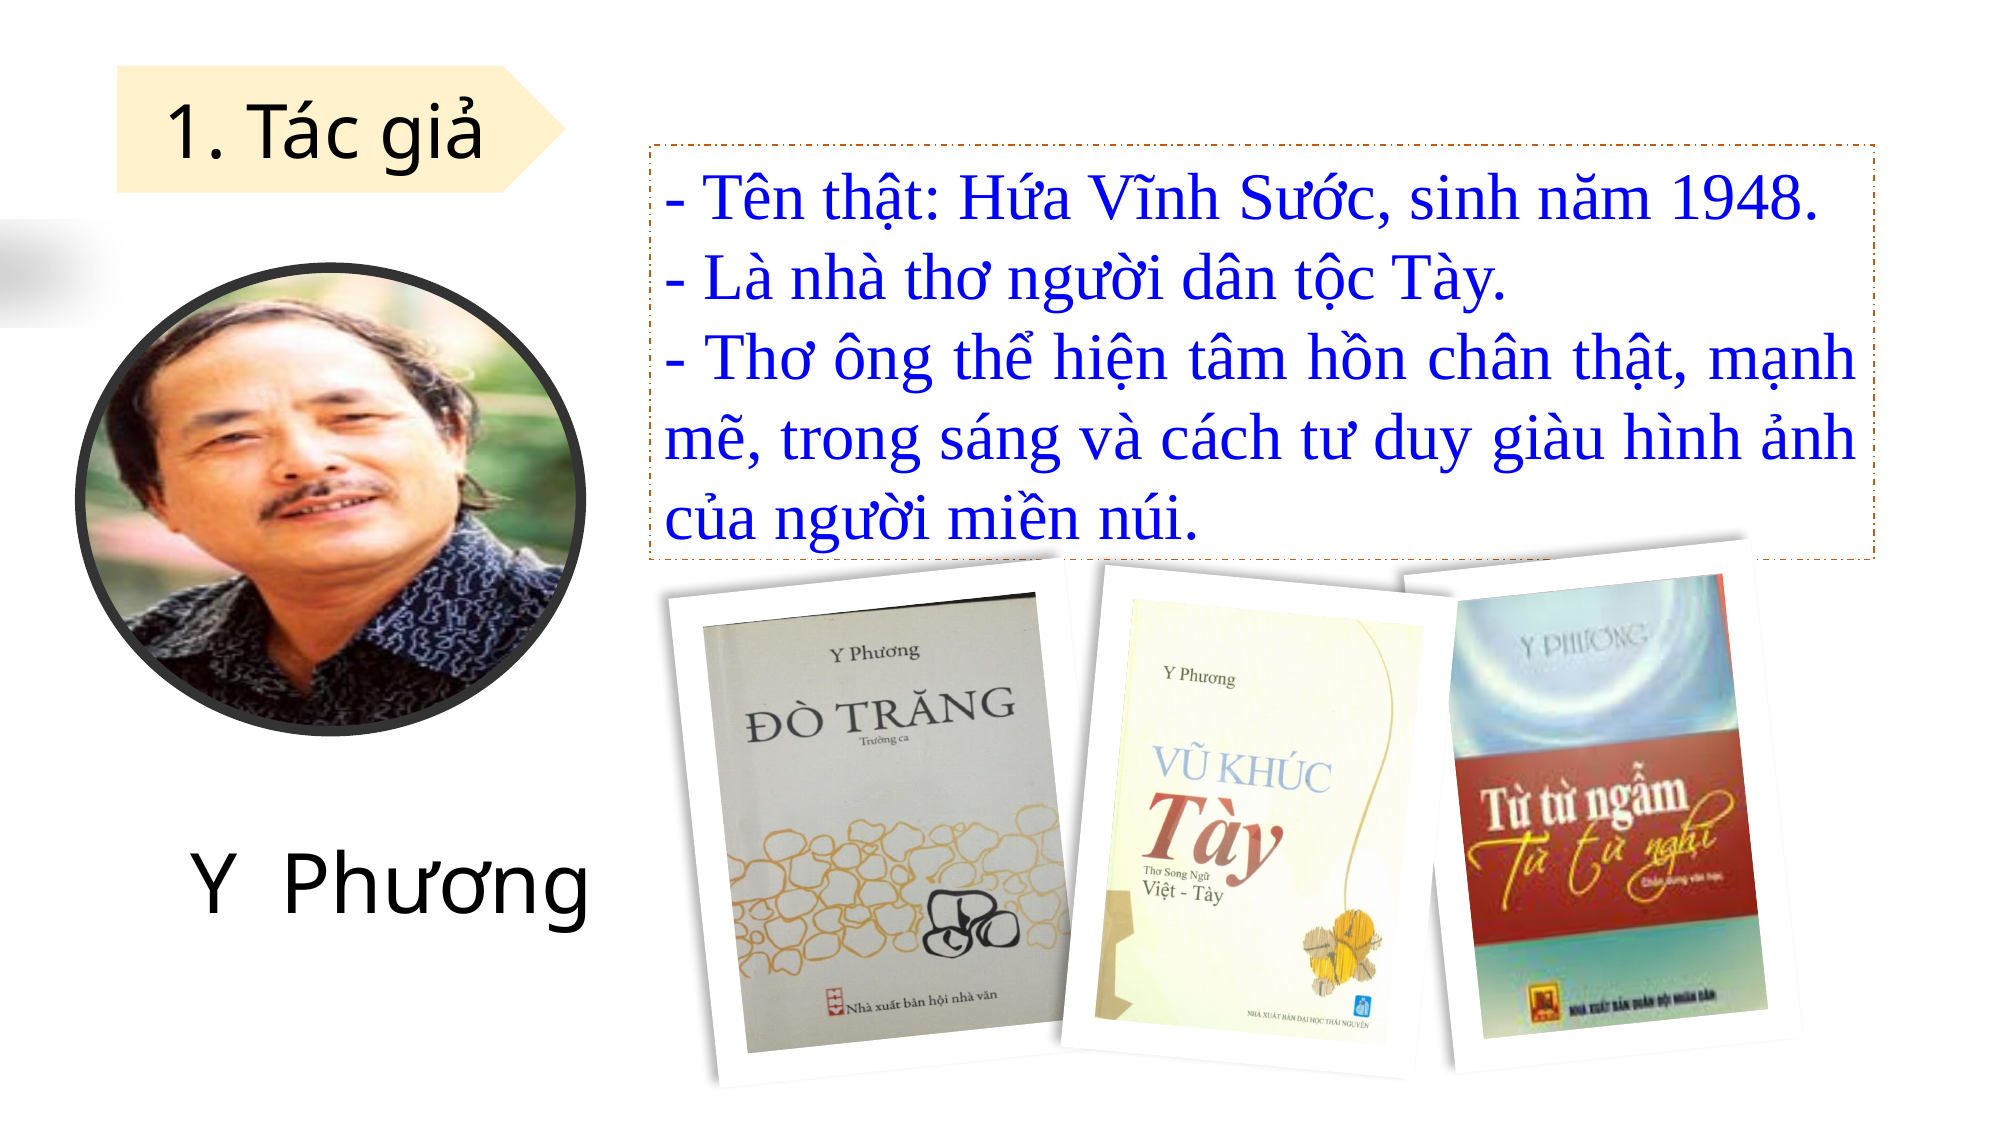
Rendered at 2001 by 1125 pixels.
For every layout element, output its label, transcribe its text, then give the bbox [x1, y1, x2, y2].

text_box 1. Tác giả [114, 63, 570, 195]
picture [1449, 575, 1768, 1038]
picture [80, 267, 581, 732]
text_box Y Phương [175, 822, 608, 938]
picture [1095, 600, 1424, 1045]
picture [703, 592, 1071, 1053]
text_box - Tên thật: Hứa Vĩnh Sước, sinh năm 1948. - Là nhà thơ người dân tộc Tày. - Thơ ông thể hiện tâm hồn chân thật, mạnh mẽ, trong sáng và cách tư duy giàu hình ảnh của người miền núi. [650, 145, 1874, 560]
